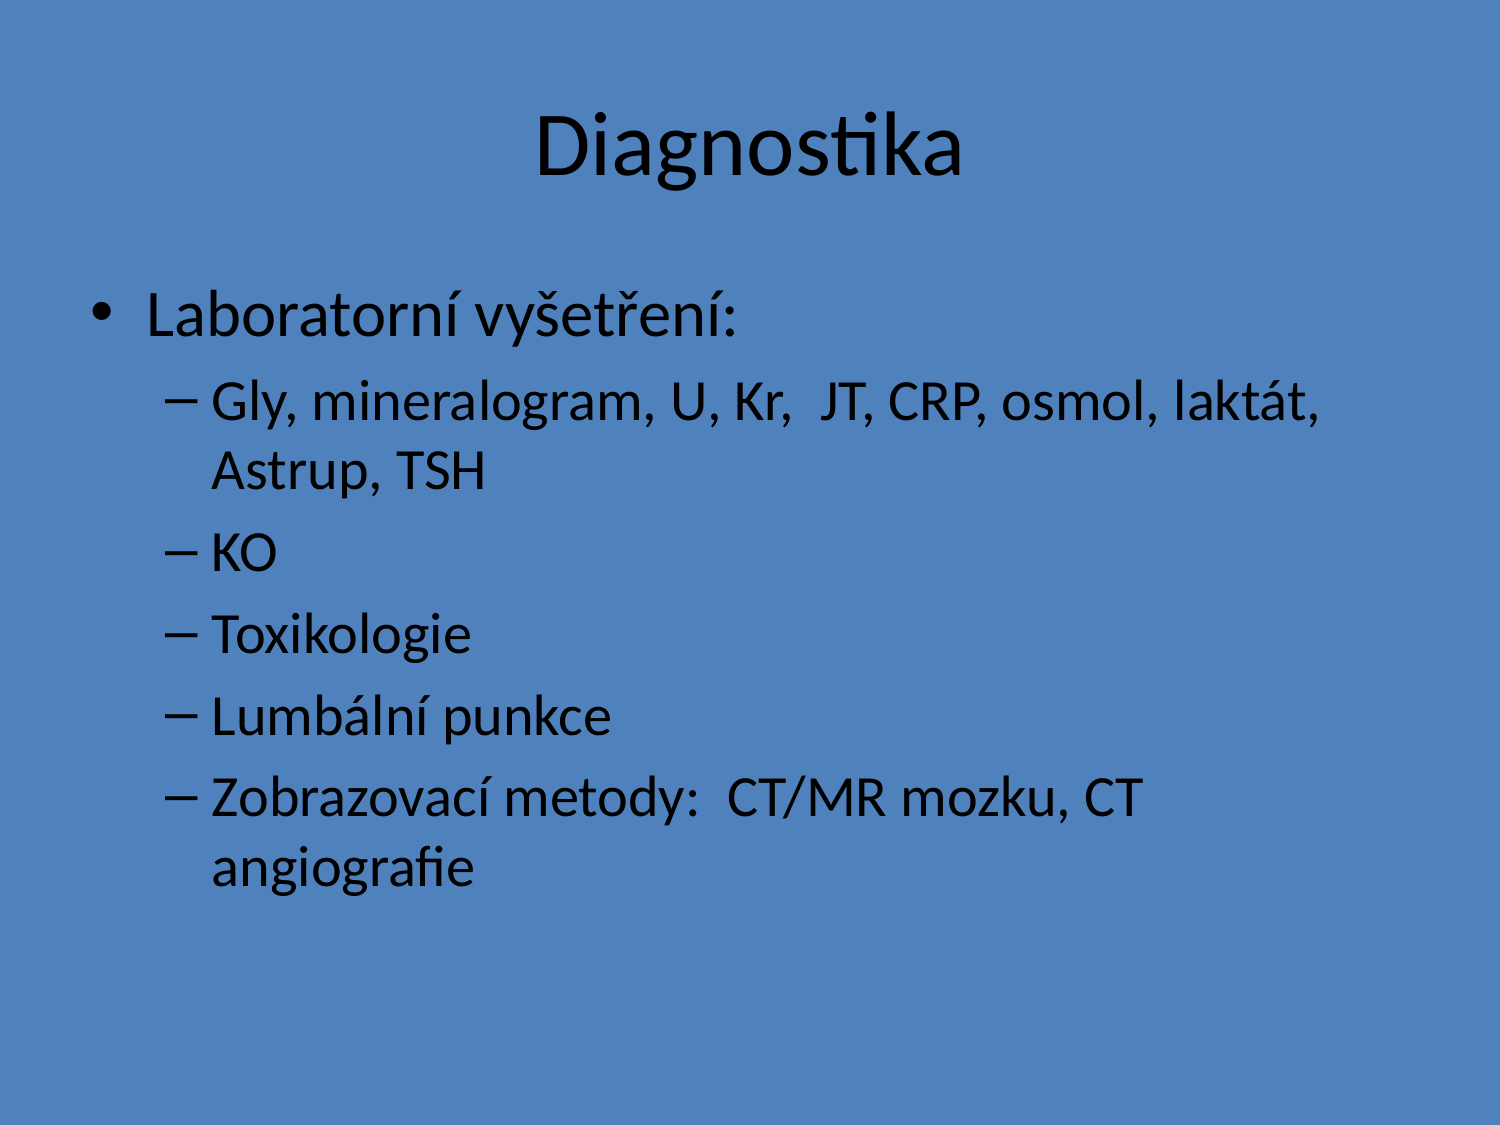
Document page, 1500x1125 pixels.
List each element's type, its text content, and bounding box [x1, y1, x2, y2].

list Laboratorní vyšetření: Gly, mineralogram, U, Kr, JT, CRP, osmol, laktát, Astrup, TSH KO Toxikologie Lumbální punkce Zobrazovací metody: CT/MR mozku, CT angiografie [75, 262, 1425, 1005]
title Diagnostika [75, 45, 1425, 233]
